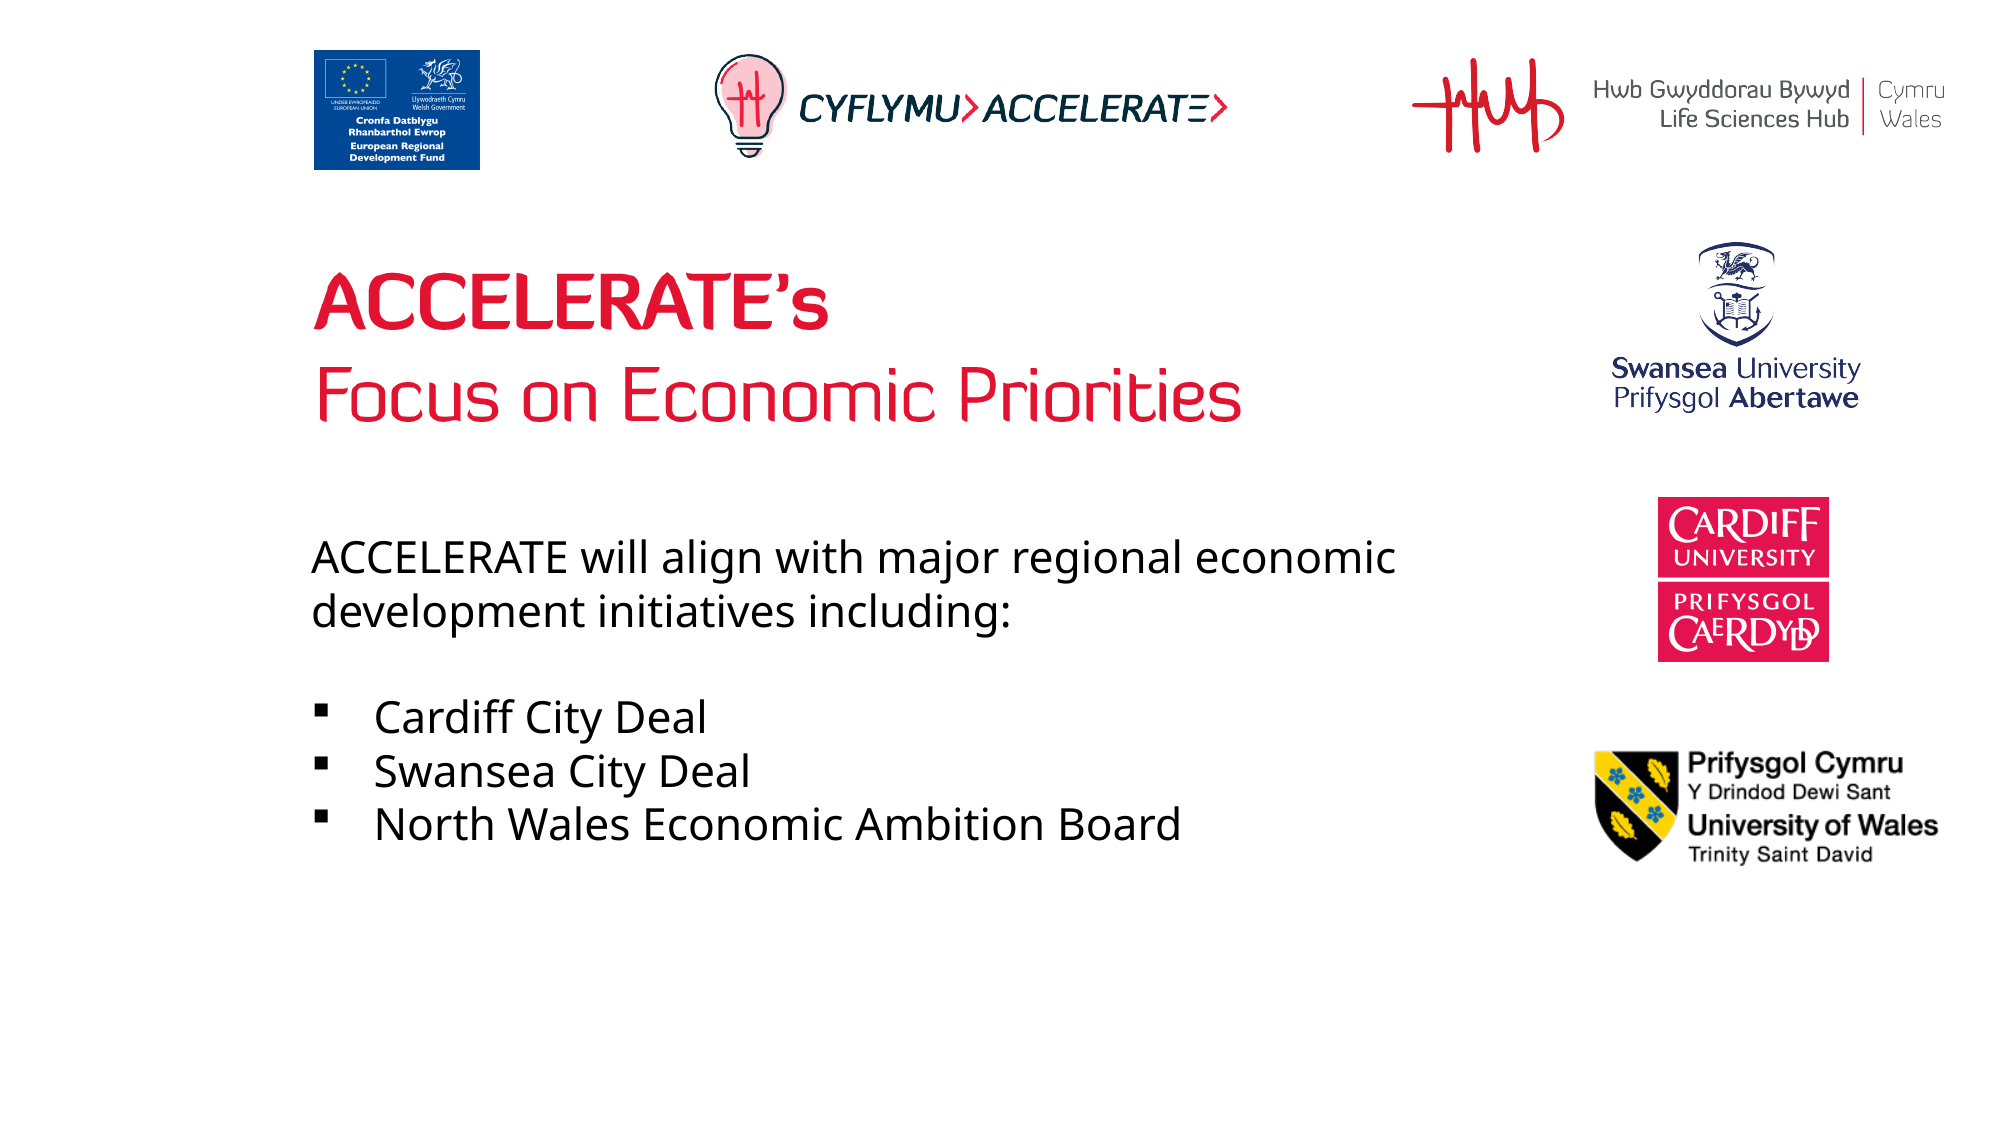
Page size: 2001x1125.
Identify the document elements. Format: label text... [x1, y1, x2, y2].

picture [709, 50, 1235, 163]
text_box ACCELERATE will align with major regional economic development initiatives including: Cardiff City Deal Swansea City Deal North Wales Economic Ambition Board [296, 521, 1481, 857]
picture [1612, 242, 1861, 413]
picture [314, 50, 480, 170]
picture [296, 255, 1263, 456]
picture [1590, 746, 1944, 871]
picture [1412, 58, 1944, 153]
picture [1658, 497, 1829, 662]
